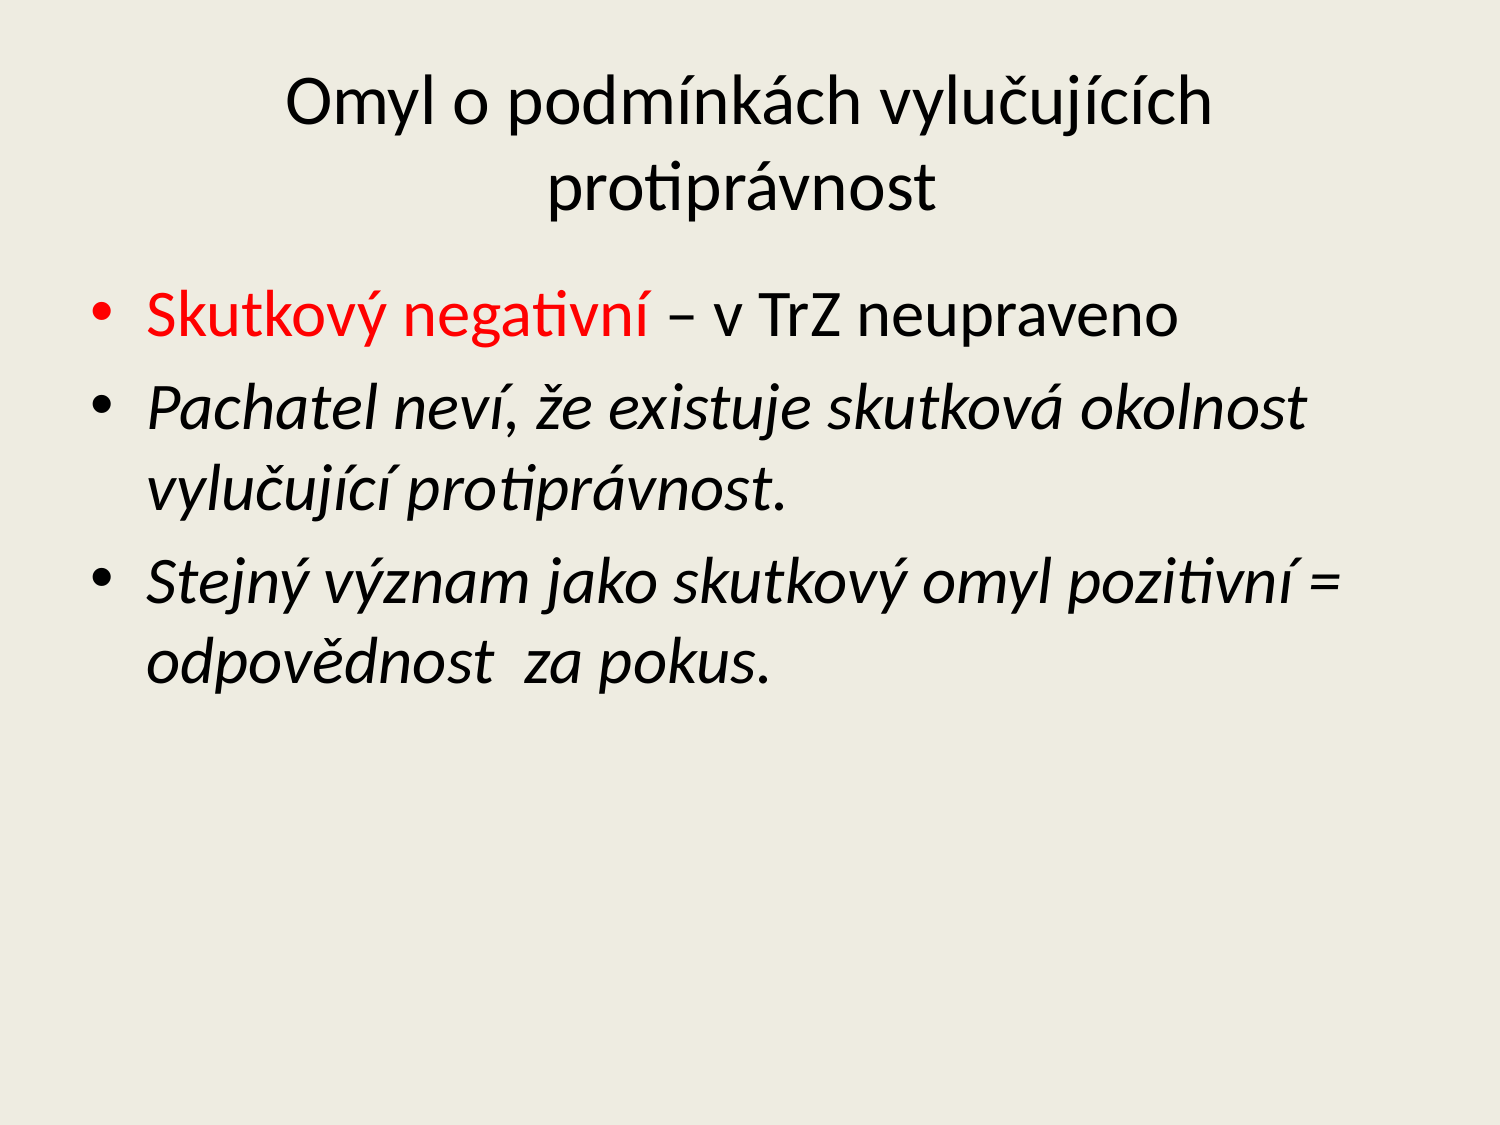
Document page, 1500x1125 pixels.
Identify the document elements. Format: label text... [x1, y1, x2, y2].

list Skutkový negativní – v TrZ neupraveno Pachatel neví, že existuje skutková okolnost vylučující protiprávnost. Stejný význam jako skutkový omyl pozitivní = odpovědnost za pokus. [75, 262, 1425, 1005]
title Omyl o podmínkách vylučujících protiprávnost [75, 45, 1425, 233]
